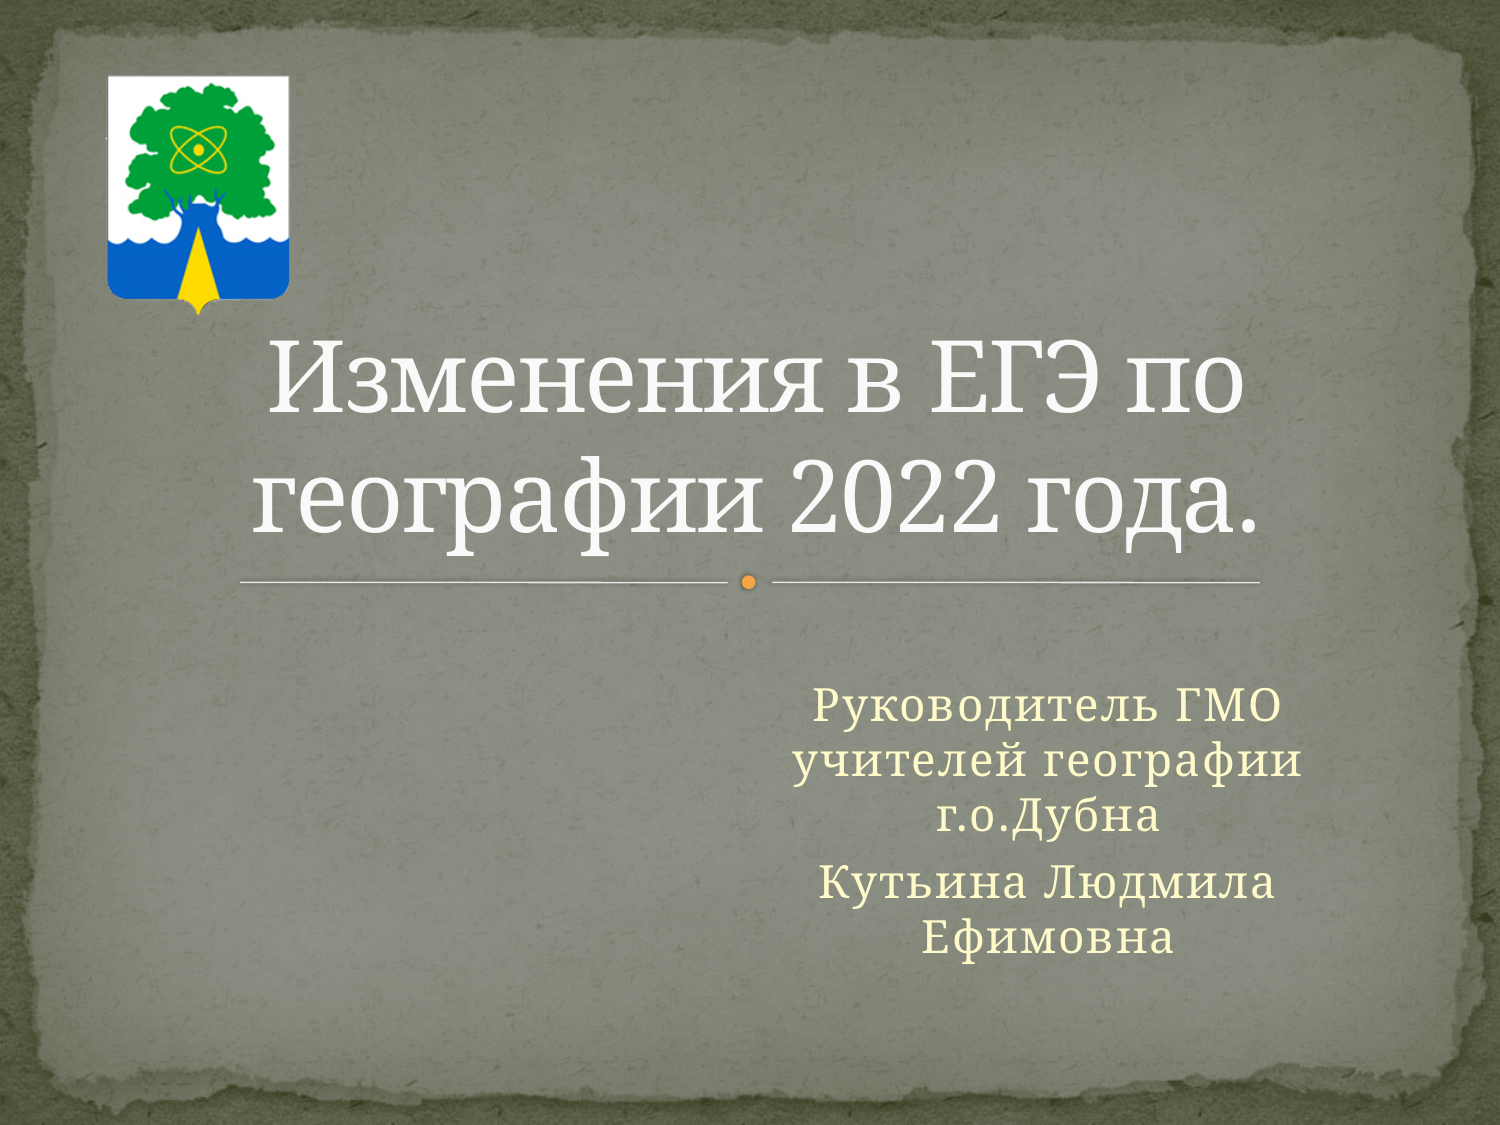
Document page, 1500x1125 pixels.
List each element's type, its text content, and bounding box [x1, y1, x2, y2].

title Изменения в ЕГЭ по географии 2022 года. [74, 235, 1438, 561]
subtitle Руководитель ГМО учителей географии г.о.Дубна Кутьина Людмила Ефимовна [691, 667, 1407, 925]
picture [0, 66, 384, 315]
